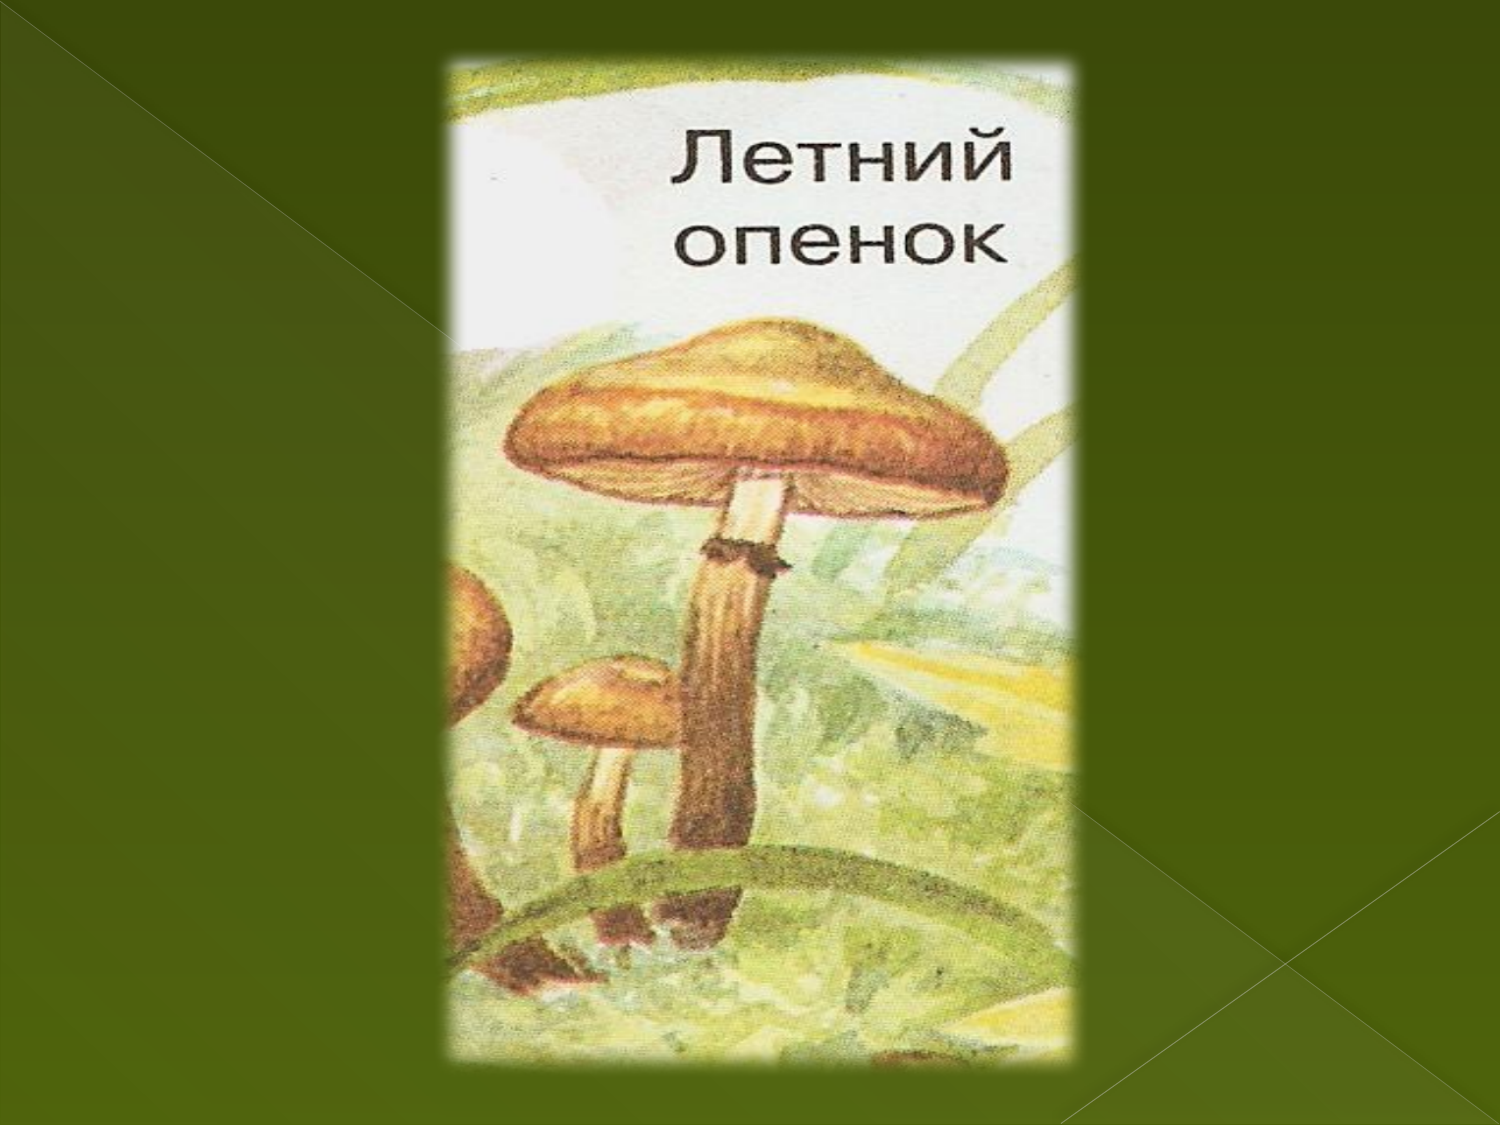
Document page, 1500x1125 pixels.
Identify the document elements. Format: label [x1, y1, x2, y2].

picture [433, 46, 1091, 1079]
